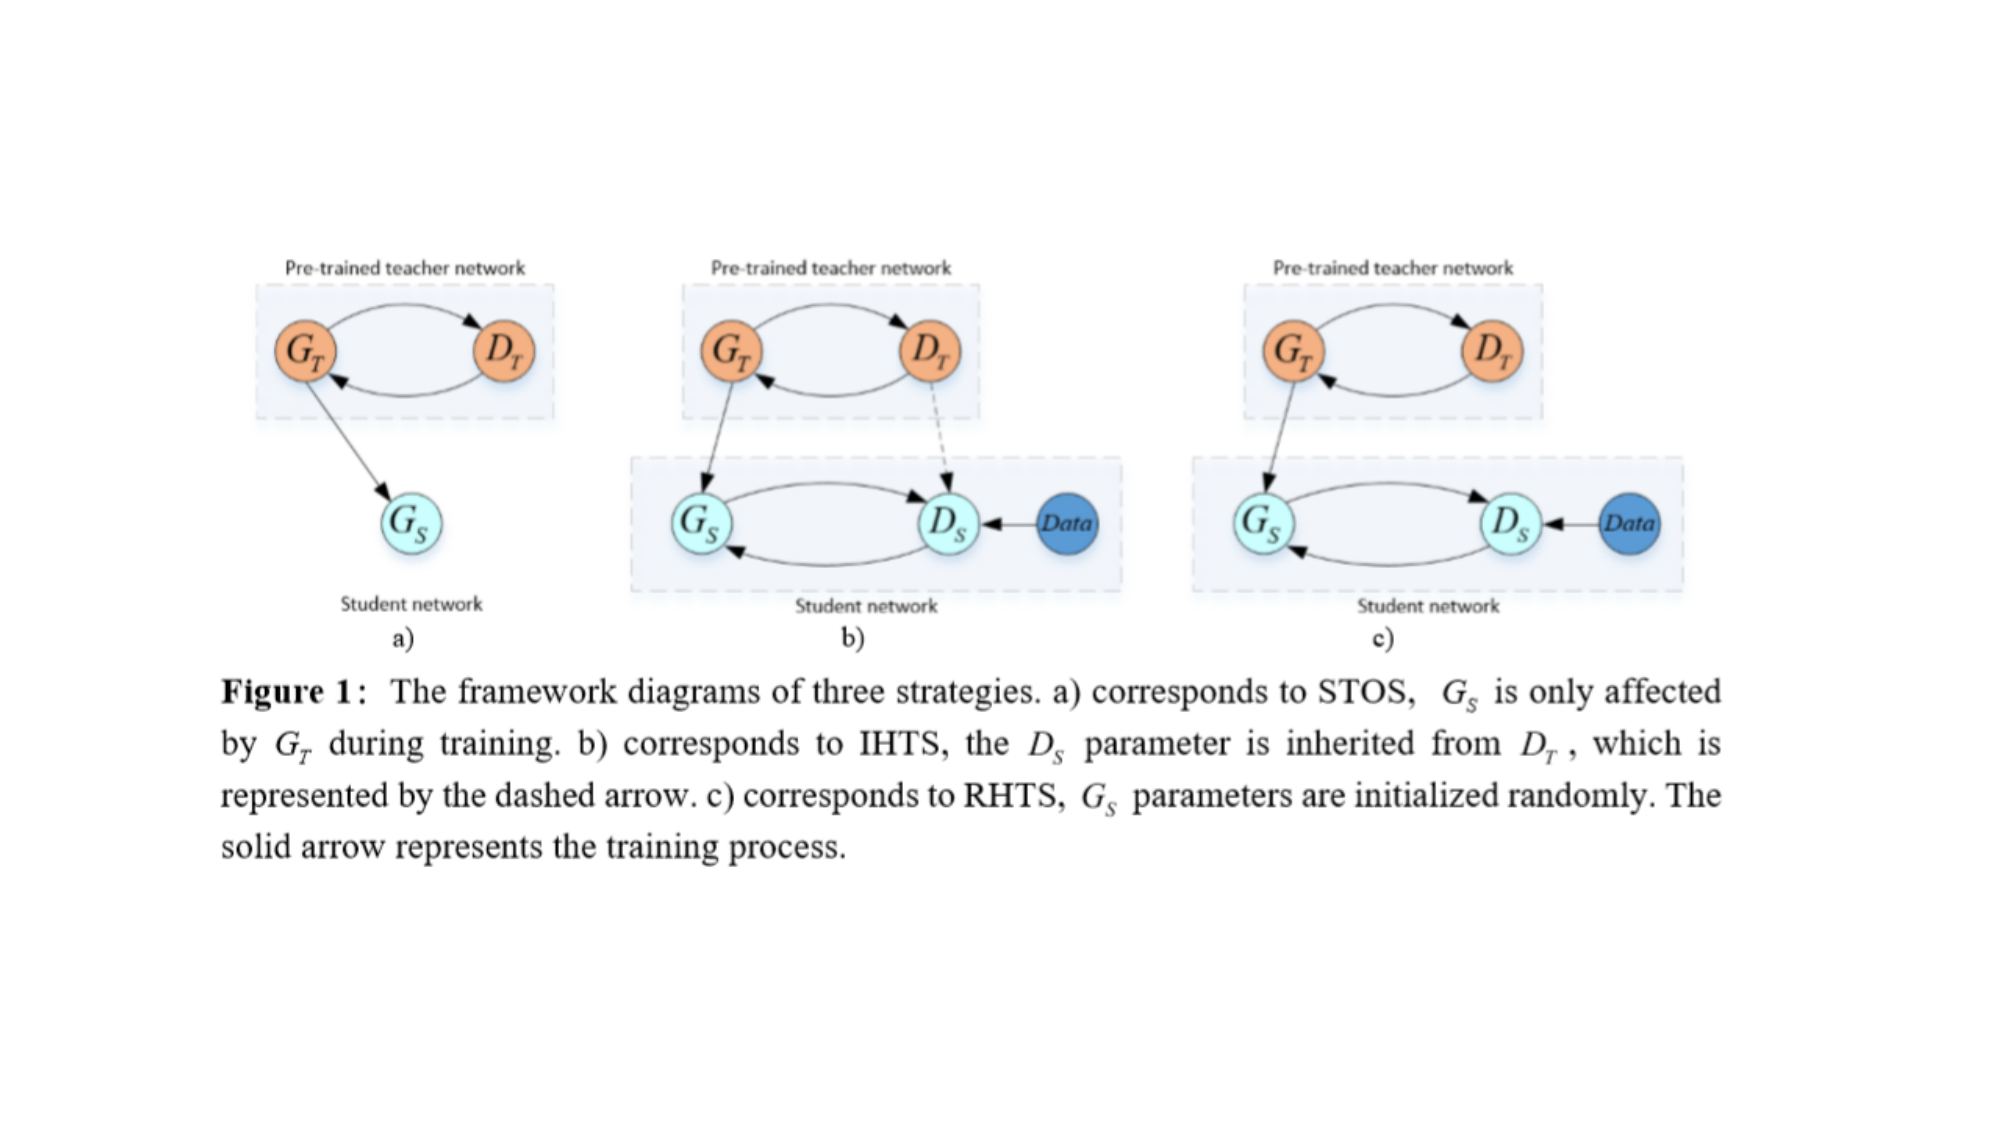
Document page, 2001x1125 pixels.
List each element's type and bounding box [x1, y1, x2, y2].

picture [204, 247, 1741, 878]
